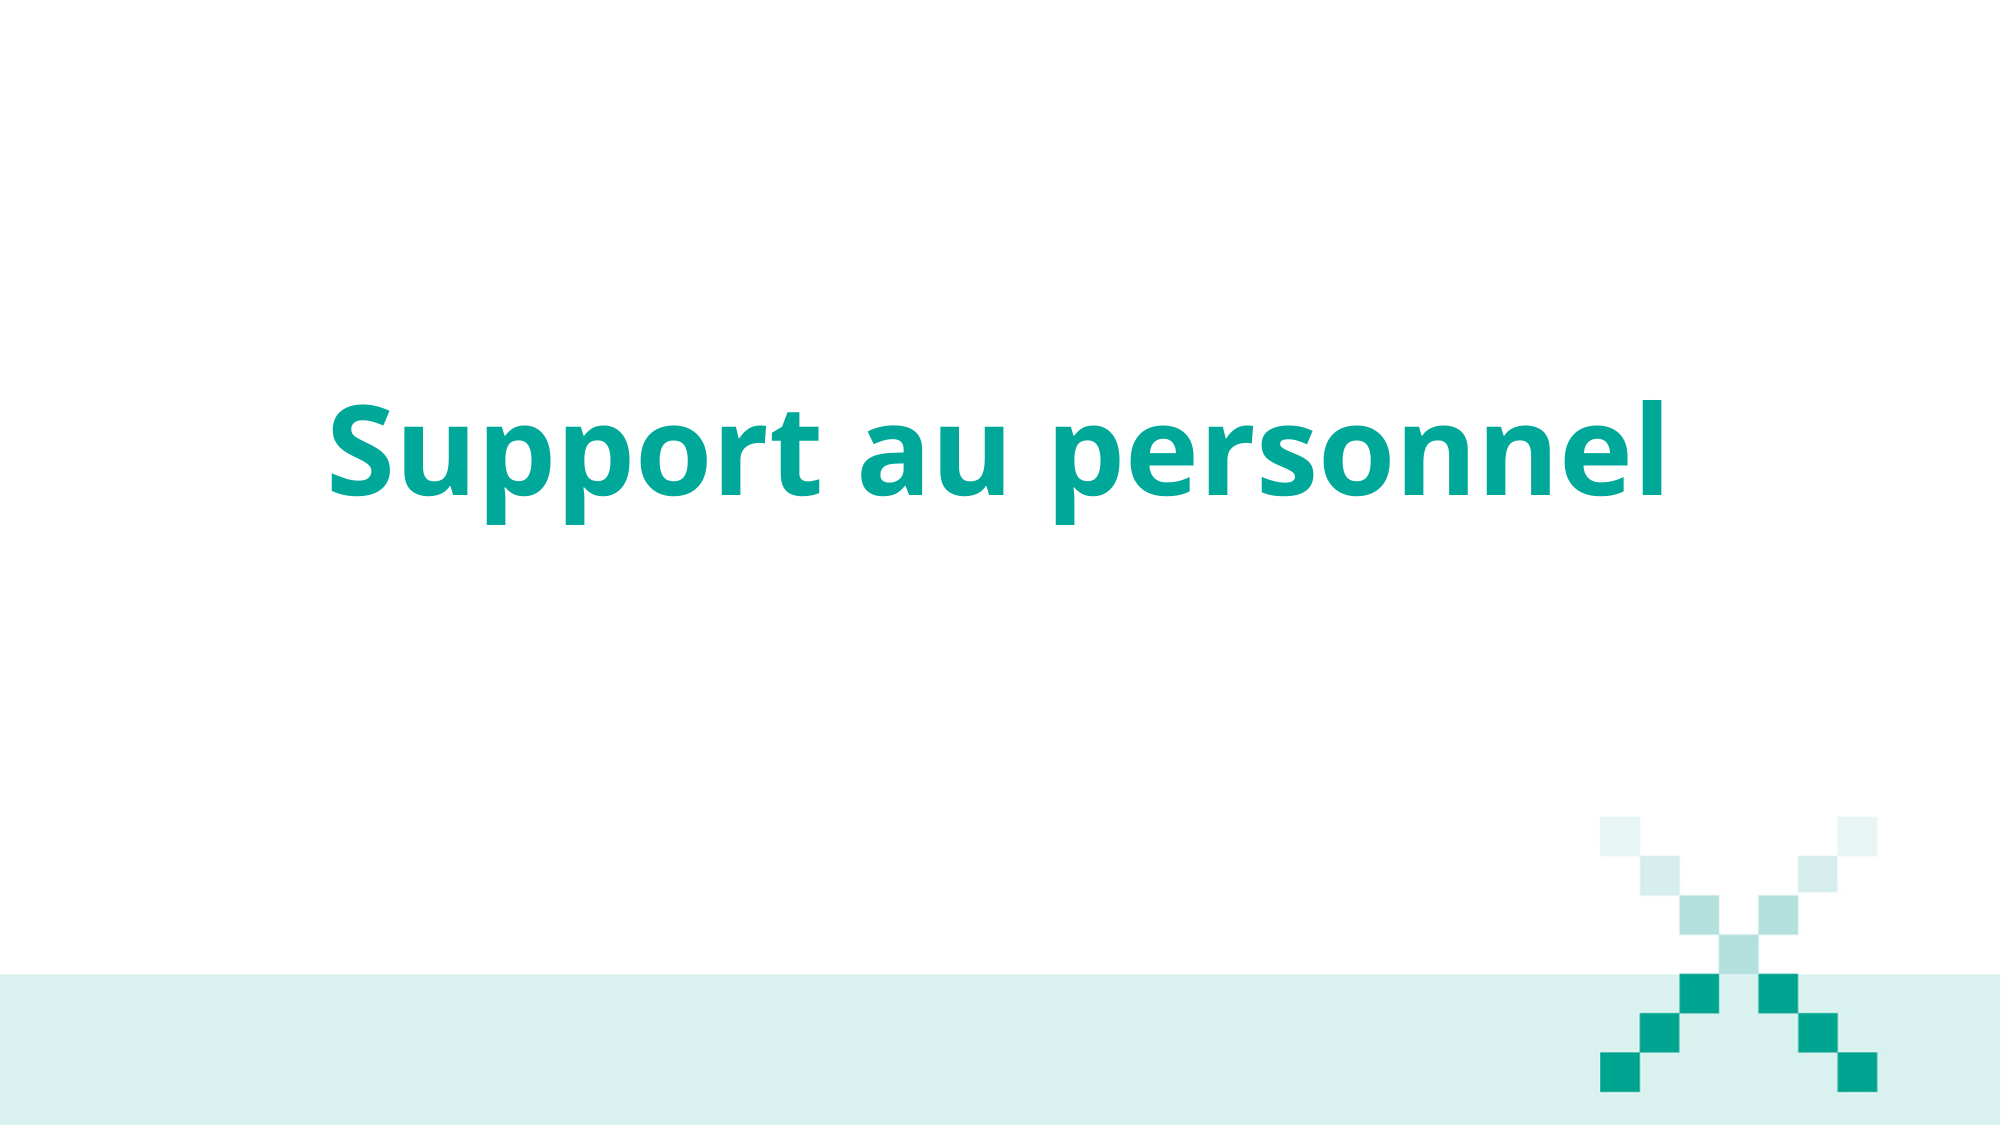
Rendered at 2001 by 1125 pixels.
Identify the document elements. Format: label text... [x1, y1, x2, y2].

picture [0, 0, 2001, 1125]
title Support au personnel [148, 154, 1852, 756]
